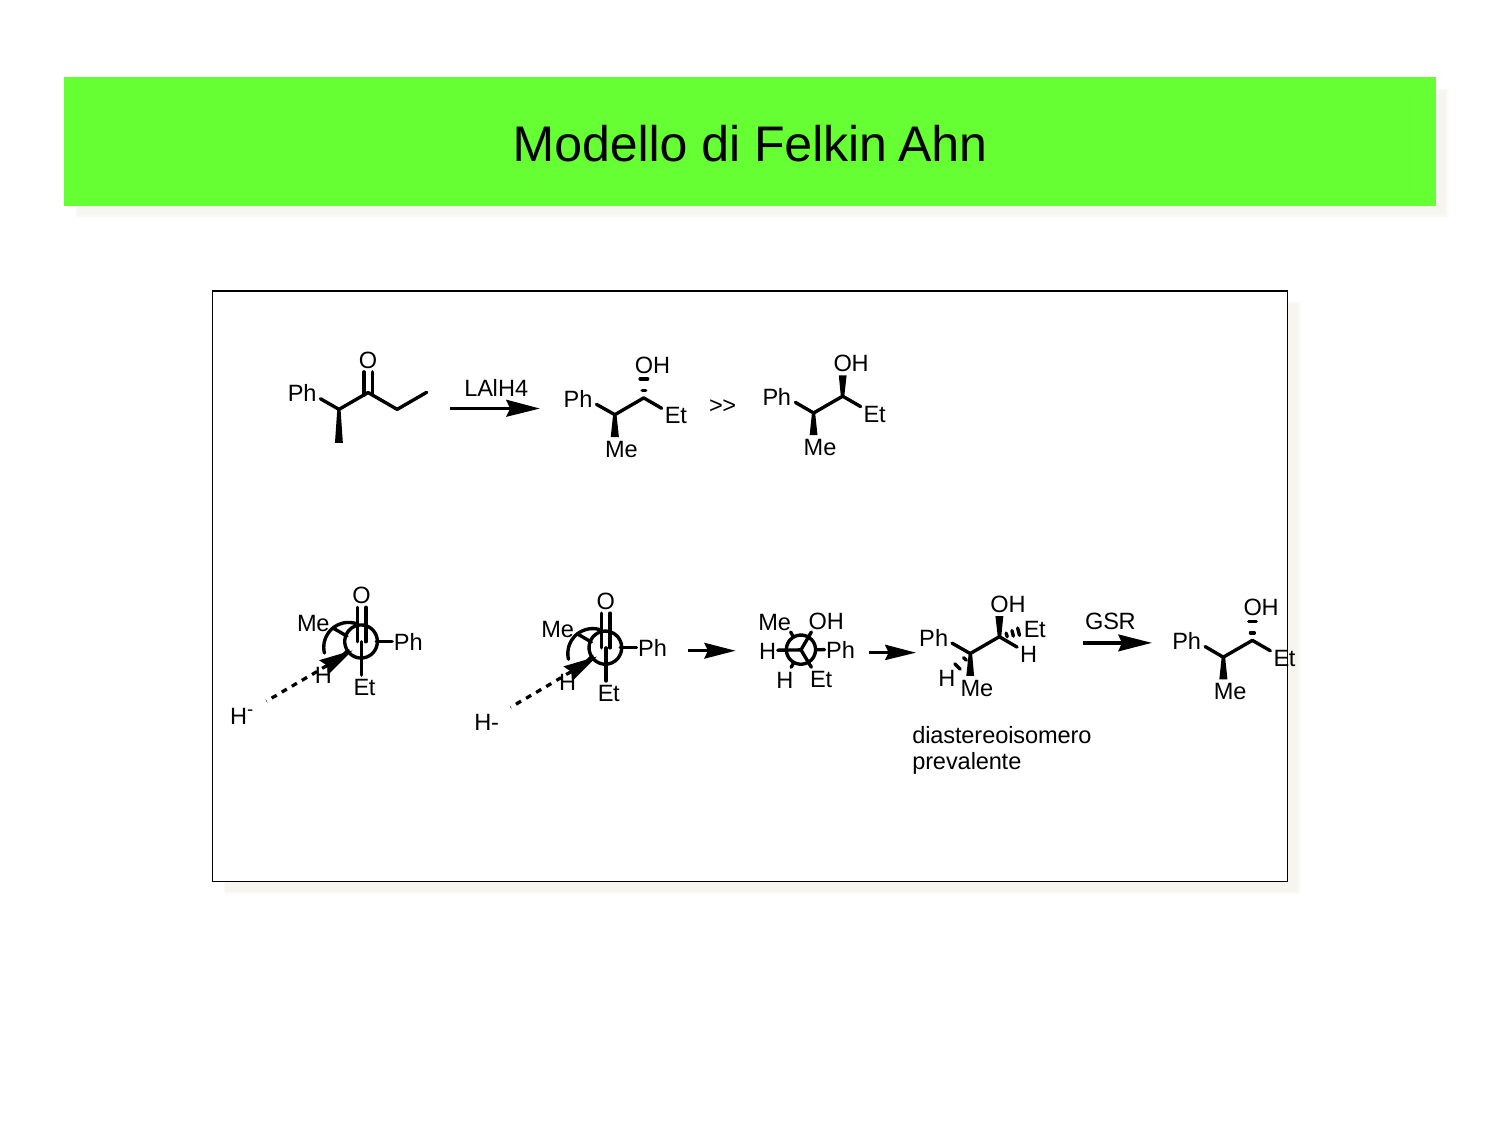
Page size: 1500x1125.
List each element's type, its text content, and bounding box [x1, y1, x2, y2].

text_box Modello di Felkin Ahn [64, 78, 1436, 206]
text_box [212, 290, 1288, 882]
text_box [229, 349, 1296, 776]
